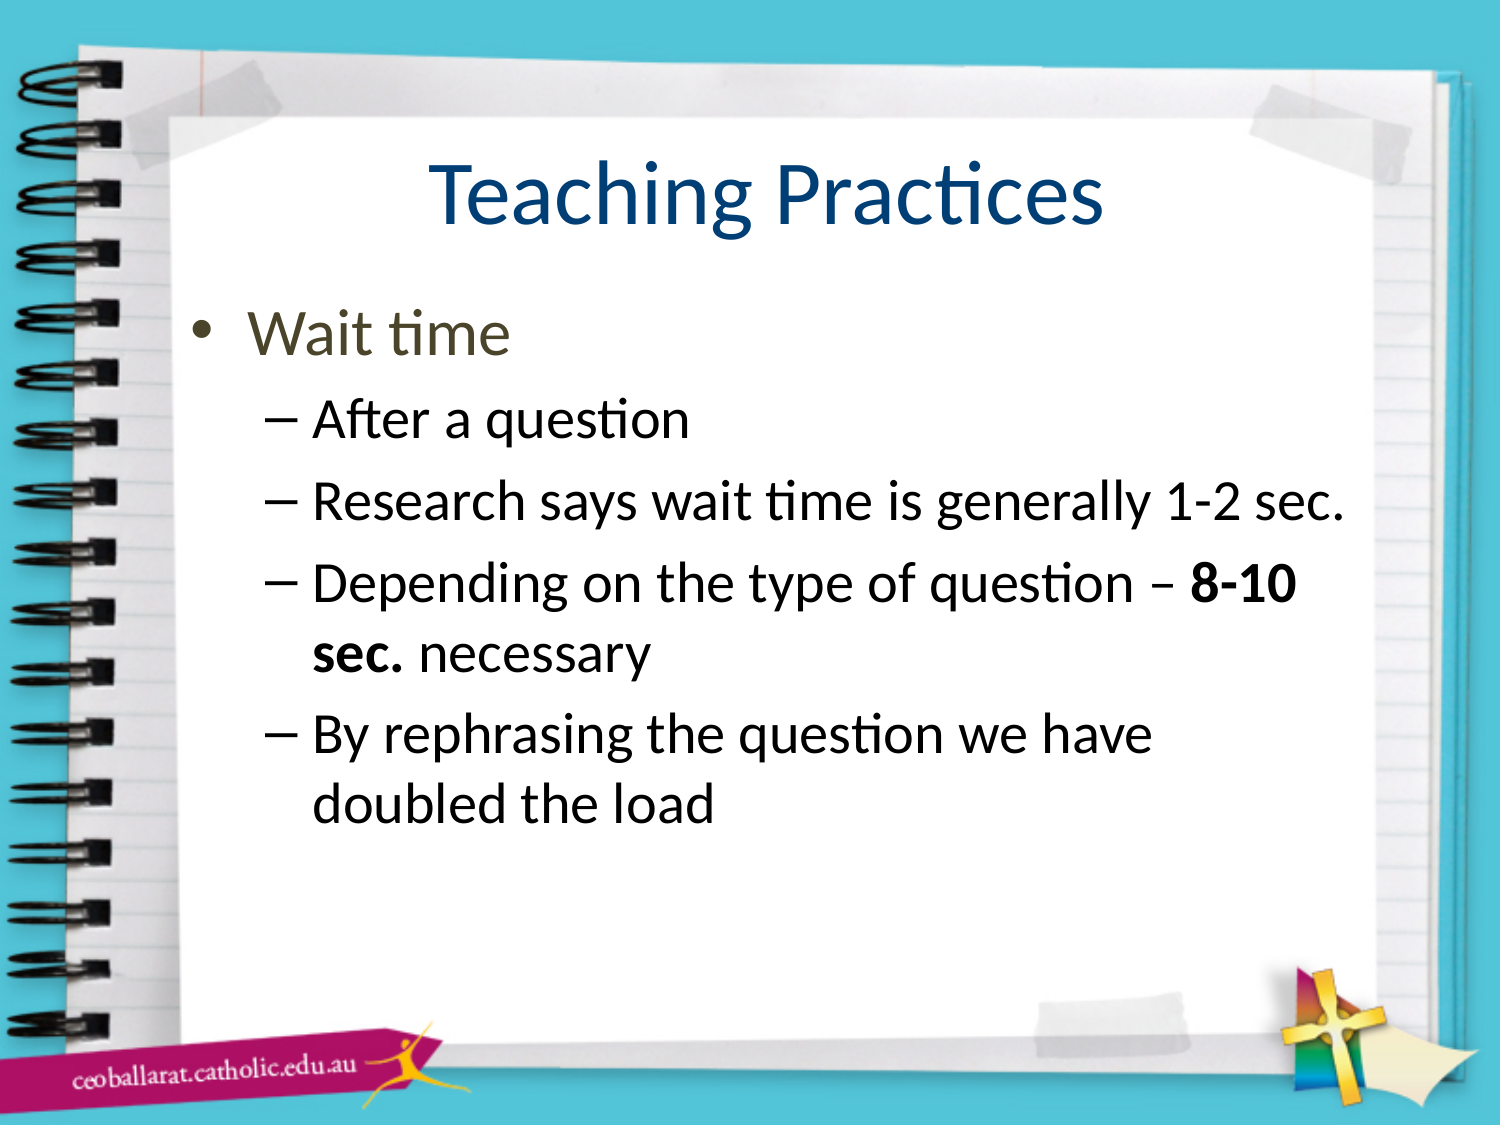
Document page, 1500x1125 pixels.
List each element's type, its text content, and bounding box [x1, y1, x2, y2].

title Teaching Practices [164, 117, 1372, 258]
list Wait time After a question Research says wait time is generally 1-2 sec. Depending on the type of question – 8-10 sec. necessary By rephrasing the question we have doubled the load [175, 281, 1372, 1005]
picture [0, 0, 1500, 1125]
